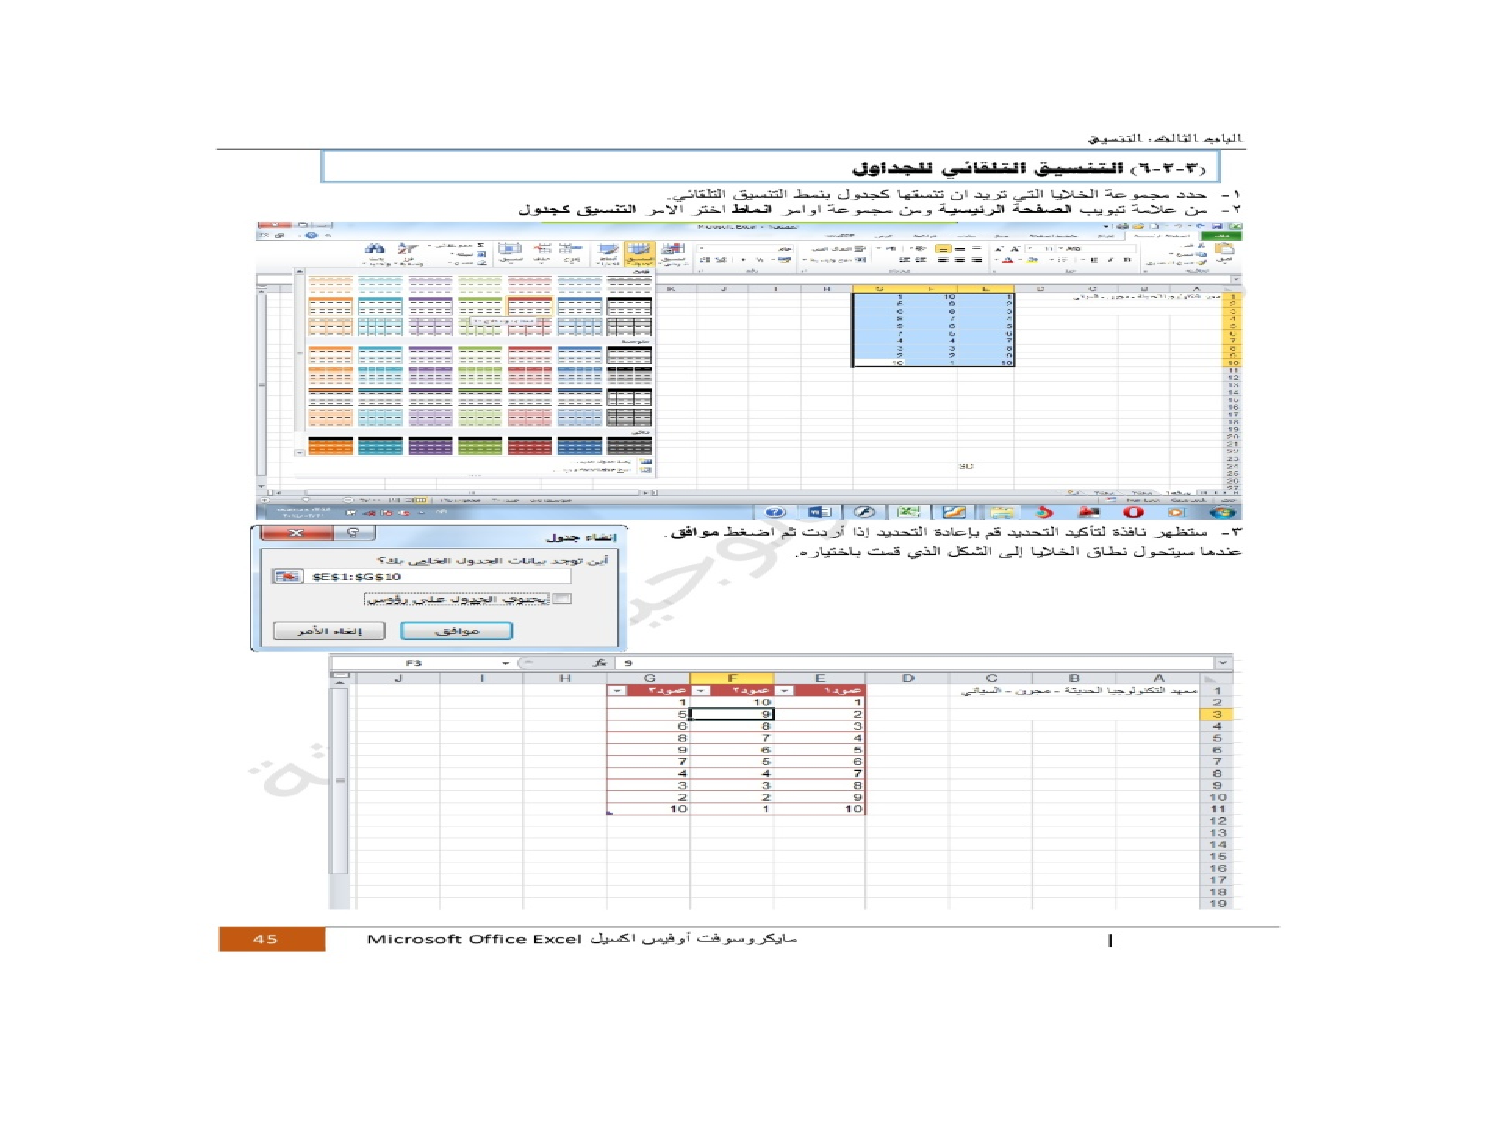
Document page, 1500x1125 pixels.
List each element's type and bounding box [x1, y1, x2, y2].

list [147, 89, 1353, 1006]
